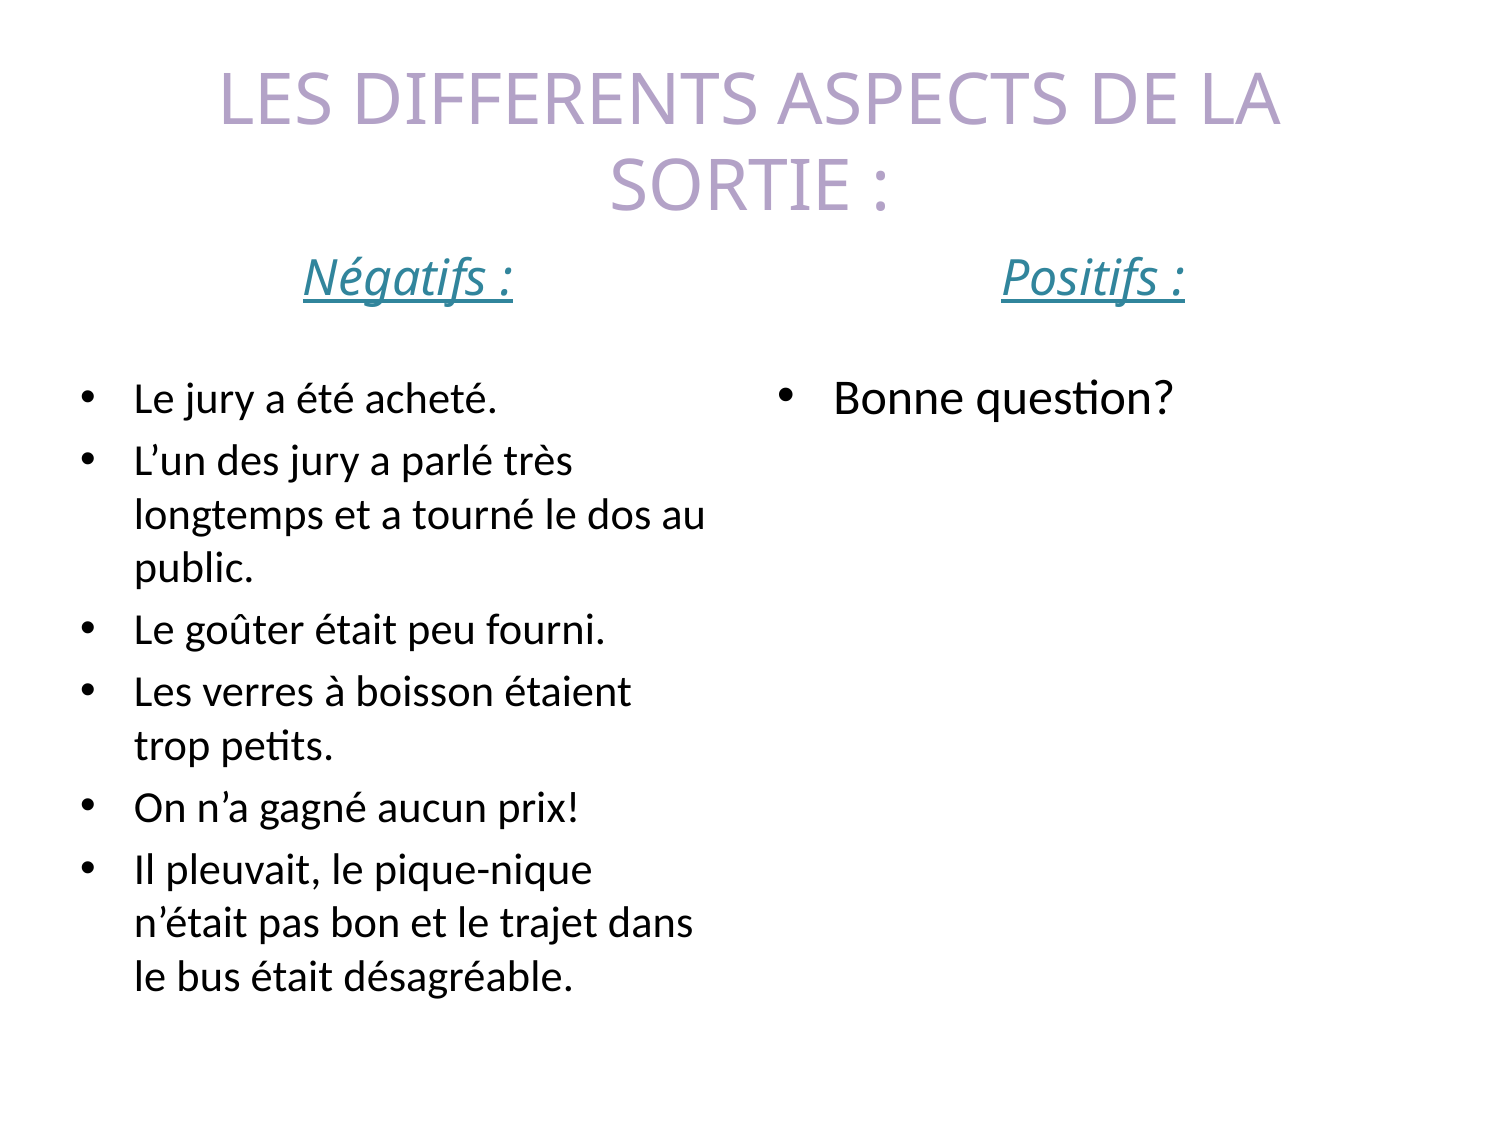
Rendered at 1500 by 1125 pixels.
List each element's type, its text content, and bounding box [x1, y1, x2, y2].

list Bonne question? [761, 356, 1425, 1005]
title LES DIFFERENTS ASPECTS DE LA SORTIE : [75, 45, 1425, 233]
list Négatifs : [76, 208, 740, 313]
list Positifs : [761, 208, 1425, 313]
list Le jury a été acheté. L’un des jury a parlé très longtemps et a tourné le dos au public. Le goûter était peu fourni. Les verres à boisson étaient trop petits. On n’a gagné aucun prix! Il pleuvait, le pique-nique n’était pas bon et le trajet dans le bus était désagréable. [64, 361, 728, 1010]
